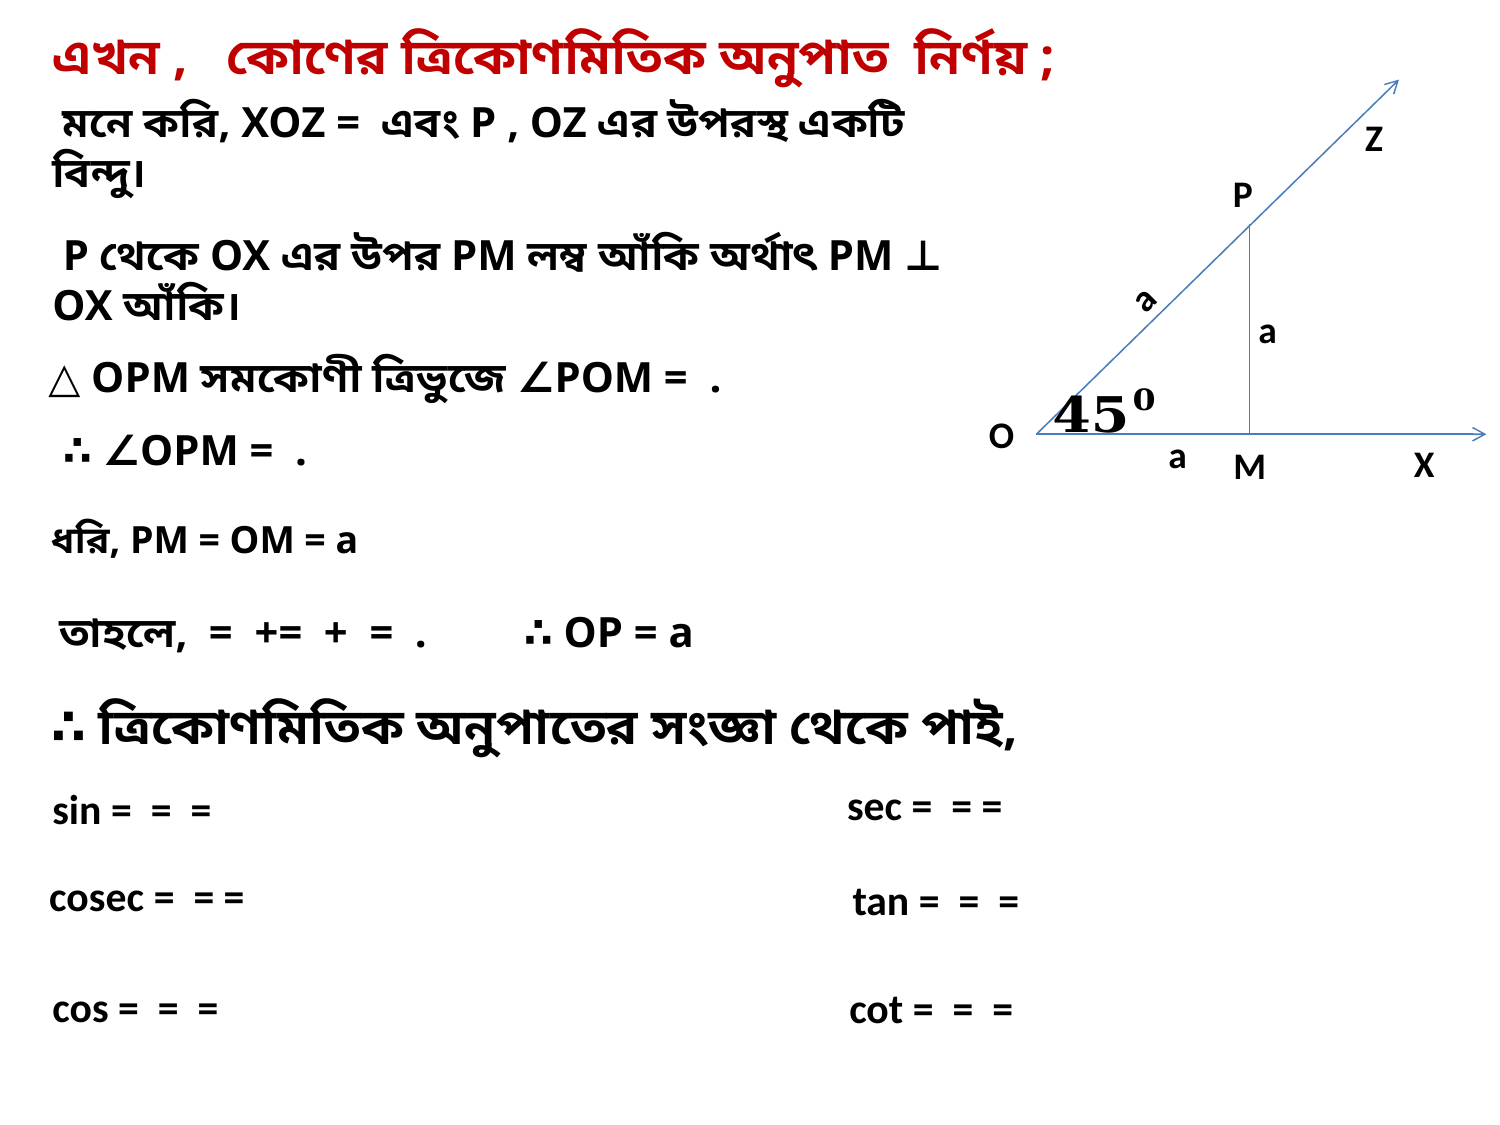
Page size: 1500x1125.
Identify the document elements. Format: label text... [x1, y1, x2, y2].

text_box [973, 79, 1487, 496]
text_box ধরি, PM = OM = a [36, 509, 935, 569]
text_box ∴ ত্রিকোণমিতিক অনুপাতের সংজ্ঞা থেকে পাই, [36, 687, 1475, 763]
text_box P থেকে OX এর উপর PM লম্ব আঁকি অর্থাৎ PM ⊥ OX আঁকি। [37, 221, 968, 336]
